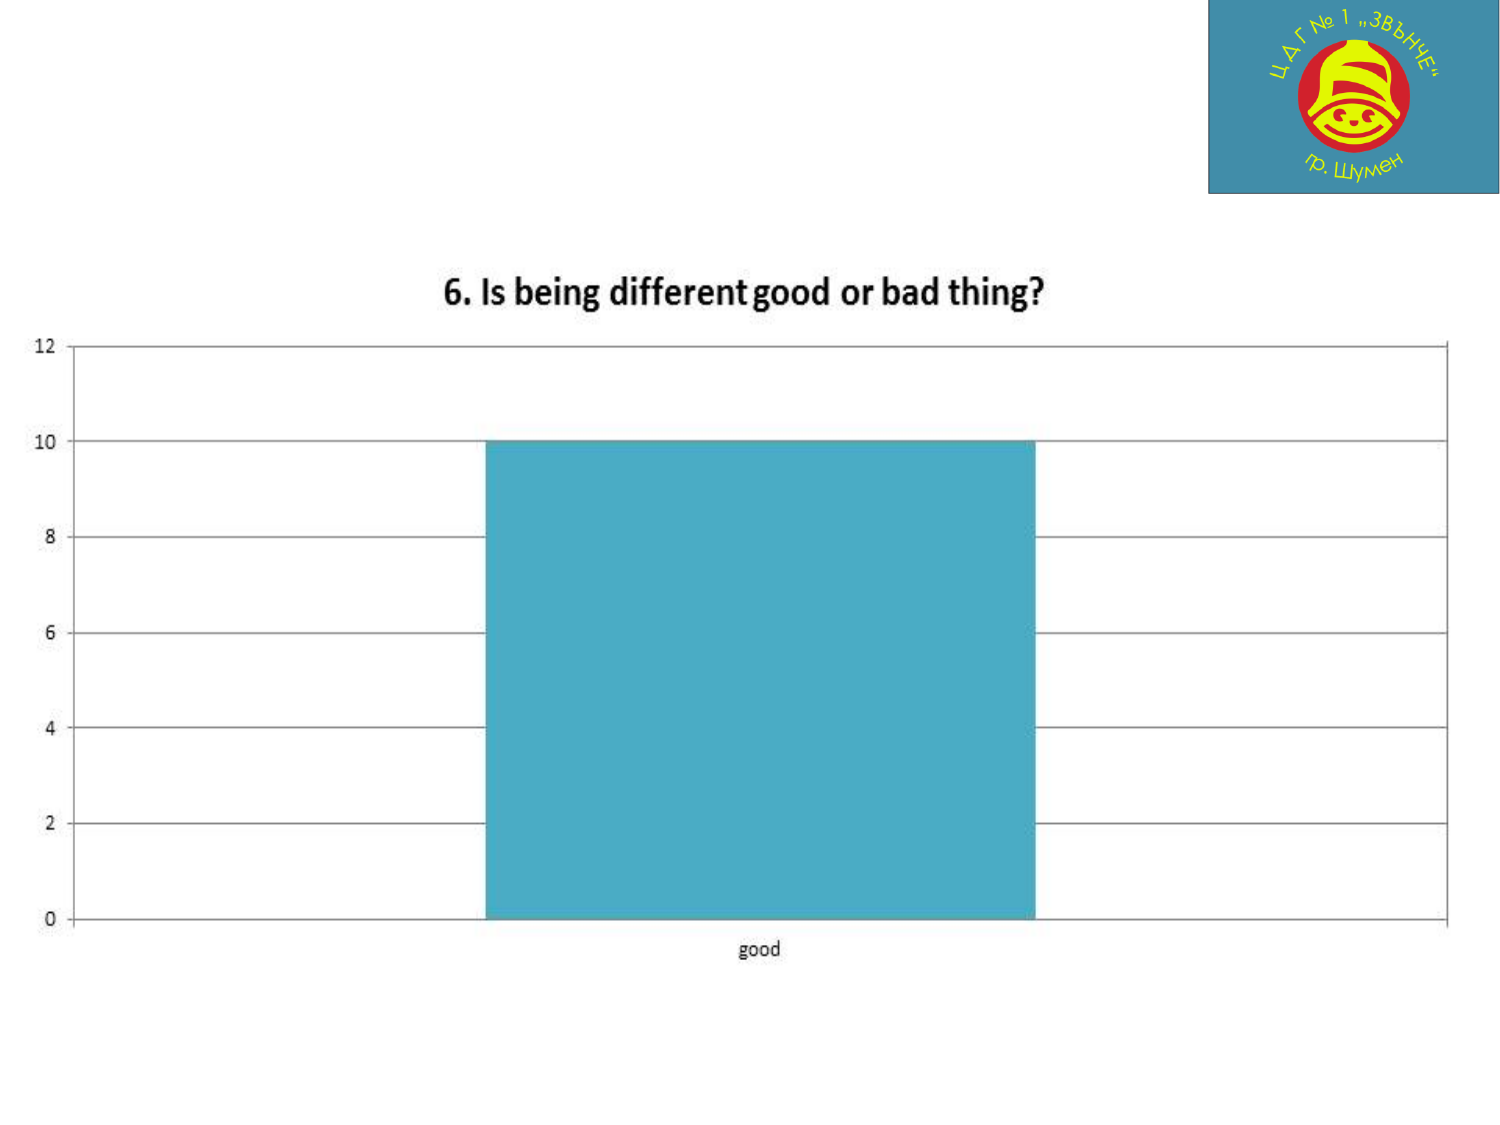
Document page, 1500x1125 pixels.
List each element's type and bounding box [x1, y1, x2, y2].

picture [1208, 0, 1500, 195]
picture [0, 220, 1500, 1036]
